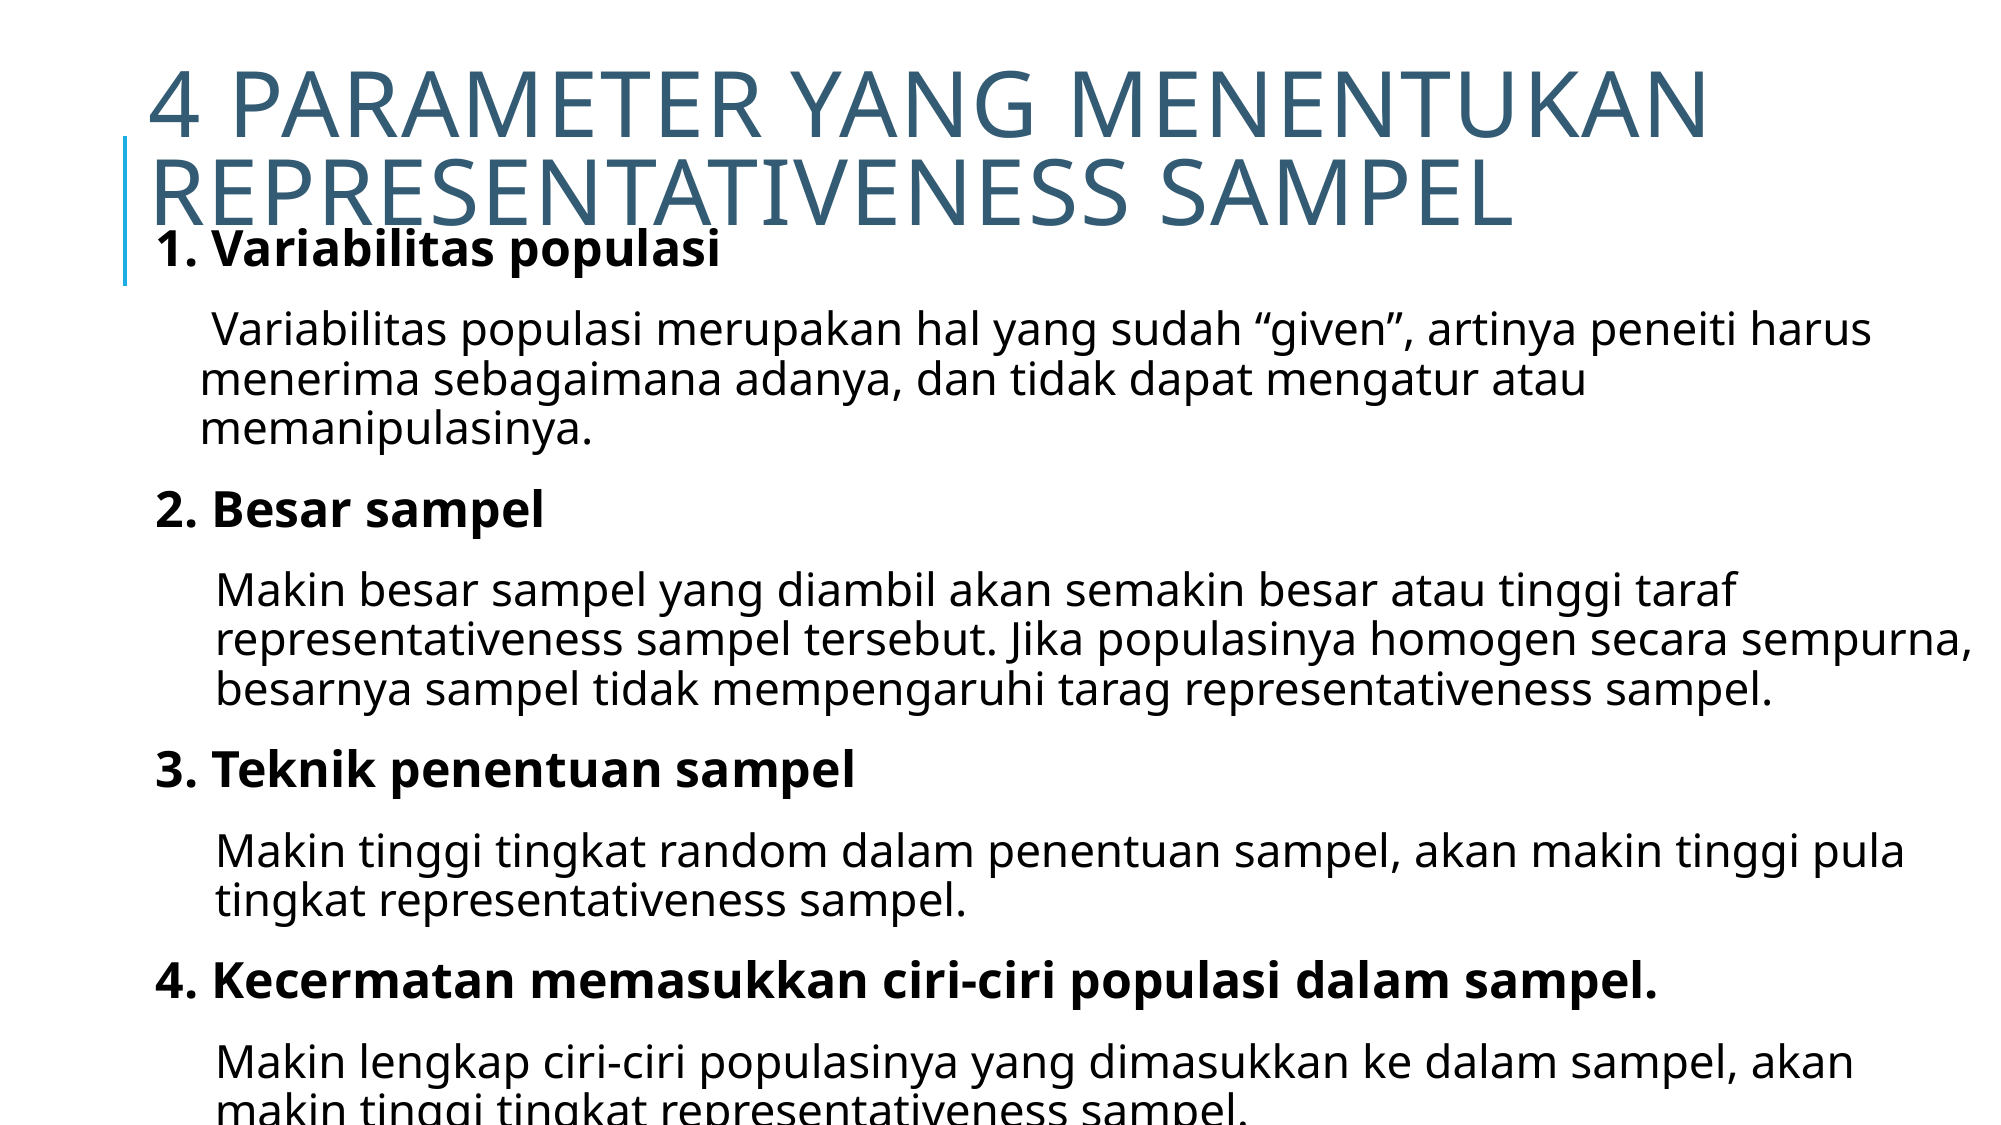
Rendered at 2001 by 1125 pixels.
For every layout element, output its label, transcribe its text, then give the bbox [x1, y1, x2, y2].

list 1. Variabilitas populasi Variabilitas populasi merupakan hal yang sudah “given”, artinya peneiti harus menerima sebagaimana adanya, dan tidak dapat mengatur atau memanipulasinya. 2. Besar sampel Makin besar sampel yang diambil akan semakin besar atau tinggi taraf representativeness sampel tersebut. Jika populasinya homogen secara sempurna, besarnya sampel tidak mempengaruhi tarag representativeness sampel. 3. Teknik penentuan sampel Makin tinggi tingkat random dalam penentuan sampel, akan makin tinggi pula tingkat representativeness sampel. 4. Kecermatan memasukkan ciri-ciri populasi dalam sampel. Makin lengkap ciri-ciri populasinya yang dimasukkan ke dalam sampel, akan makin tinggi tingkat representativeness sampel. [133, 215, 2000, 1103]
title 4 parameter yang menentukan representativeness sampel [133, 32, 2000, 215]
